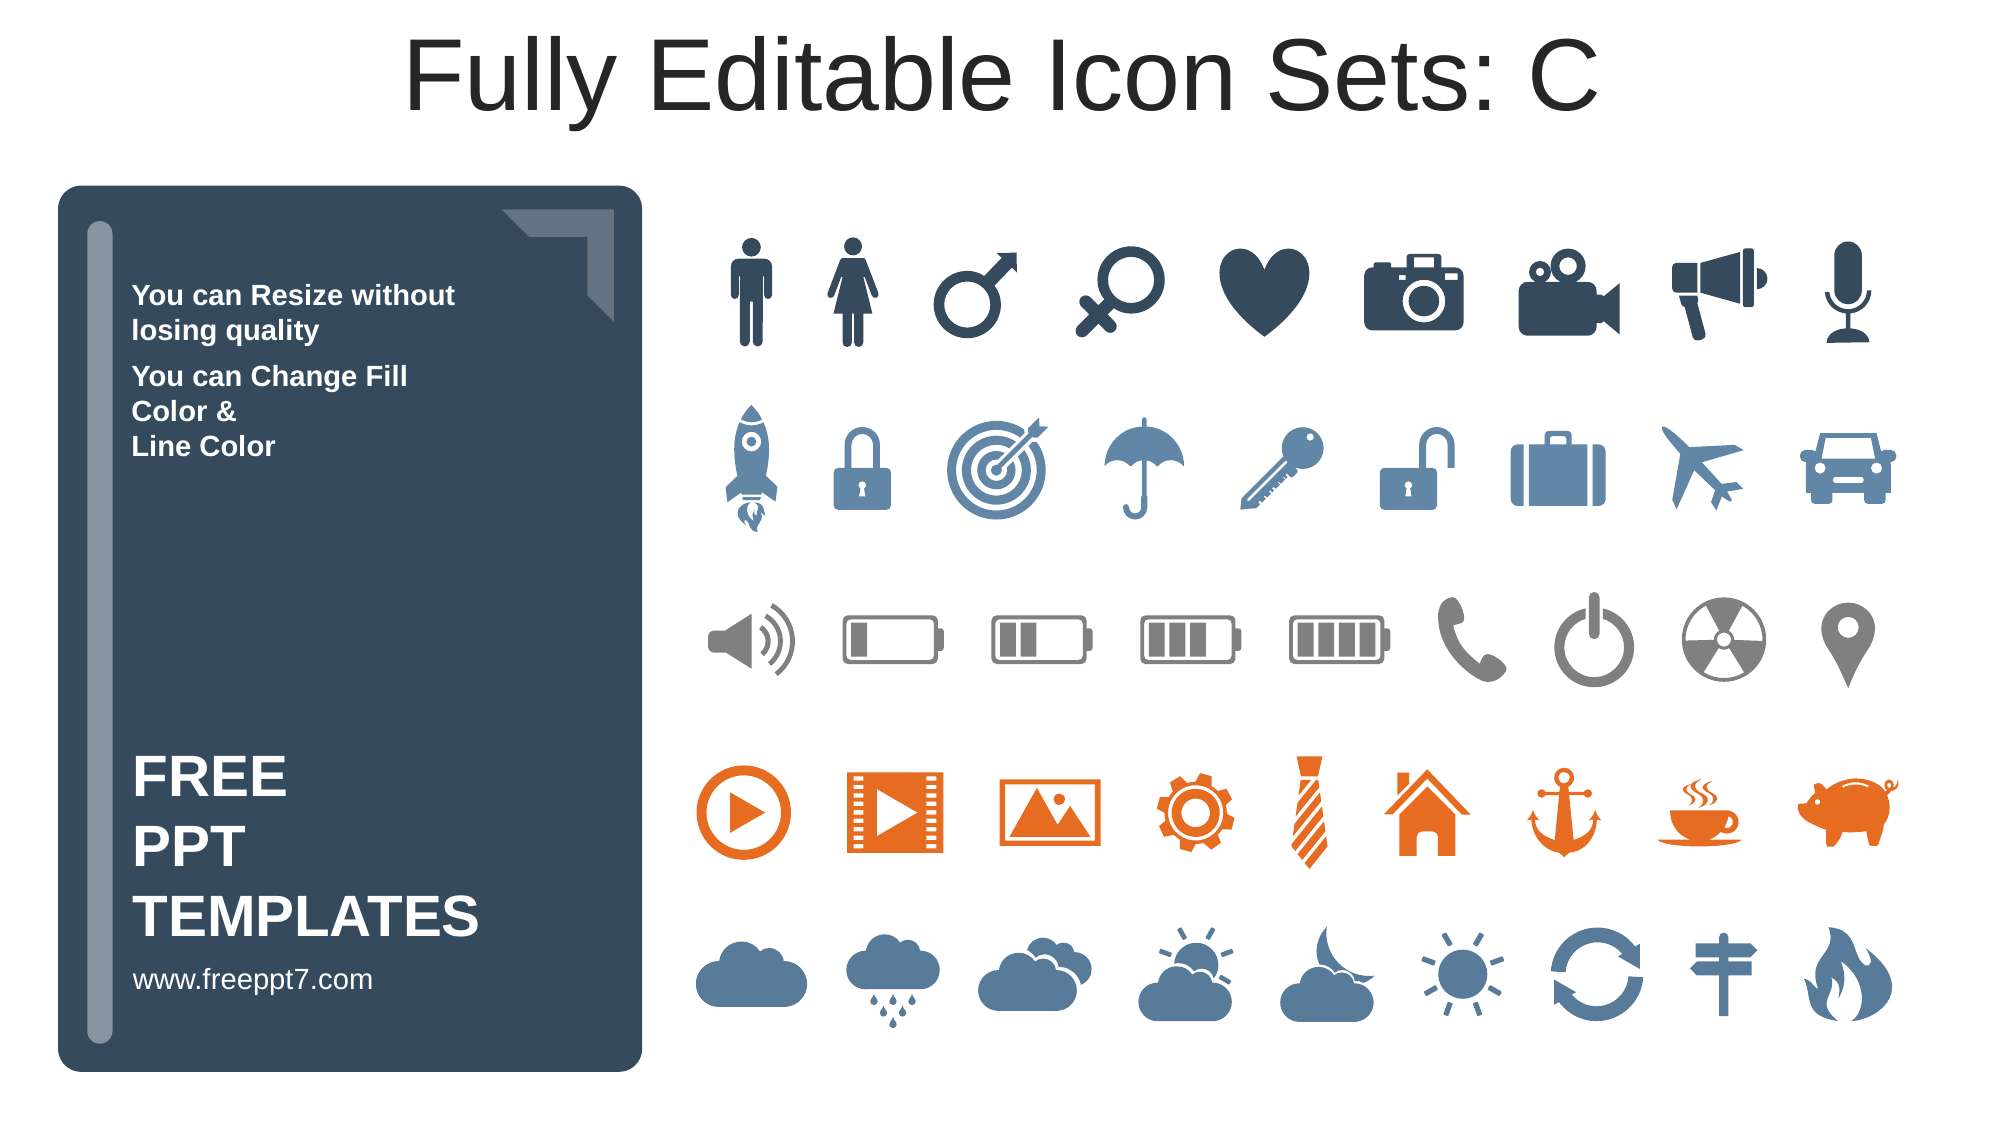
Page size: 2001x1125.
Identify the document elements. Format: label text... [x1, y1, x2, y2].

text_box [1176, 926, 1188, 941]
text_box [1671, 247, 1769, 342]
text_box [1524, 766, 1604, 859]
text_box [832, 425, 892, 511]
text_box [1218, 247, 1311, 339]
text_box [1660, 425, 1747, 513]
text_box [1553, 975, 1645, 1023]
text_box [1833, 240, 1863, 306]
text_box [1472, 931, 1485, 948]
text_box [1239, 426, 1325, 511]
text_box [1553, 590, 1636, 689]
text_box [1549, 926, 1641, 974]
text_box [1591, 443, 1607, 508]
text_box [1219, 947, 1235, 959]
text_box [1680, 596, 1768, 683]
text_box [1440, 931, 1454, 948]
text_box [694, 940, 809, 1008]
text_box [1155, 771, 1236, 854]
text_box [763, 612, 784, 668]
text_box [1655, 777, 1744, 848]
text_box [724, 403, 779, 534]
text_box [1517, 247, 1621, 337]
text_box [845, 933, 941, 1007]
text_box [1288, 614, 1392, 666]
text_box [846, 771, 944, 854]
text_box [888, 1014, 898, 1030]
text_box [729, 236, 774, 348]
text_box [1436, 596, 1508, 683]
text_box [932, 251, 1019, 340]
text_box [1488, 955, 1506, 967]
text_box [990, 614, 1094, 666]
text_box [999, 778, 1102, 847]
text_box [1279, 923, 1378, 1023]
text_box [841, 614, 945, 666]
text_box [878, 1002, 889, 1018]
text_box [1798, 432, 1898, 505]
text_box [1420, 955, 1437, 967]
text_box [826, 236, 880, 349]
text_box [1823, 289, 1873, 344]
text_box [1290, 755, 1329, 871]
text_box [1137, 941, 1233, 1023]
text_box [1378, 425, 1456, 511]
text_box [1381, 766, 1474, 857]
text_box [768, 601, 796, 678]
text_box [1471, 1000, 1484, 1018]
text_box [1074, 245, 1166, 339]
text_box [1509, 443, 1525, 508]
text_box [1486, 984, 1503, 998]
text_box [1437, 948, 1489, 1000]
list Fully Editable Icon Sets: C [53, 20, 1952, 140]
text_box [1363, 252, 1465, 332]
text_box [1103, 416, 1186, 521]
text_box [1139, 614, 1243, 666]
text_box [1527, 429, 1589, 508]
text_box [1802, 926, 1894, 1023]
text_box [1442, 1000, 1454, 1018]
text_box [707, 611, 753, 671]
text_box [946, 415, 1051, 521]
text_box [1204, 926, 1217, 941]
text_box [897, 1002, 908, 1018]
text_box [1820, 601, 1876, 691]
text_box [977, 936, 1093, 1012]
text_box [1796, 777, 1900, 848]
text_box [757, 623, 772, 658]
text_box [1688, 931, 1759, 1018]
text_box [1422, 984, 1439, 998]
text_box [695, 764, 793, 861]
